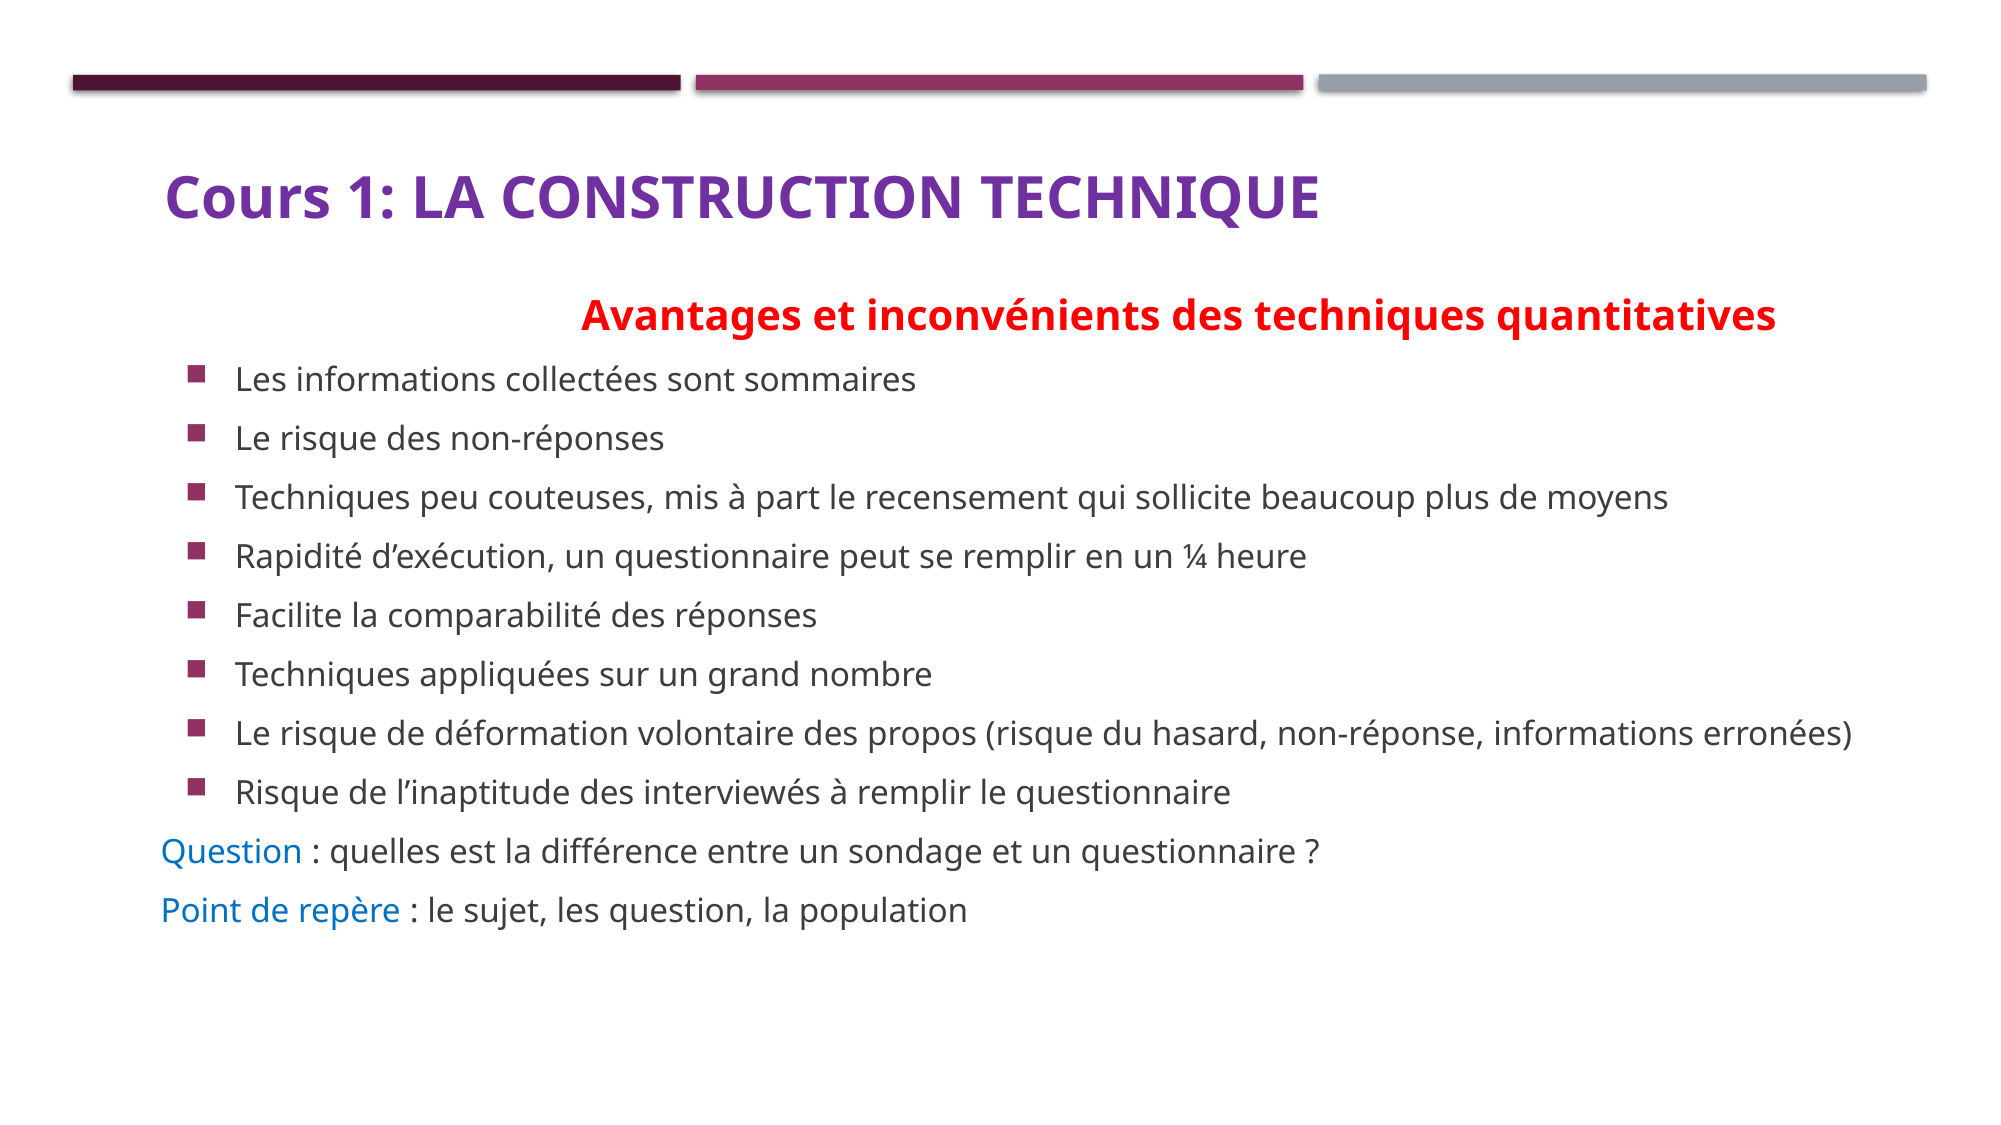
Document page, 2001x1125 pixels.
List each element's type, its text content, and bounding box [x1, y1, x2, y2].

list Avantages et inconvénients des techniques quantitatives Les informations collectées sont sommaires Le risque des non-réponses Techniques peu couteuses, mis à part le recensement qui sollicite beaucoup plus de moyens Rapidité d’exécution, un questionnaire peut se remplir en un ¼ heure Facilite la comparabilité des réponses Techniques appliquées sur un grand nombre Le risque de déformation volontaire des propos (risque du hasard, non-réponse, informations erronées) Risque de l’inaptitude des interviewés à remplir le questionnaire Question : quelles est la différence entre un sondage et un questionnaire ? Point de repère : le sujet, les question, la population [116, 268, 1874, 950]
title Cours 1: LA CONSTRUCTION TECHNIQUE [149, 101, 1851, 238]
